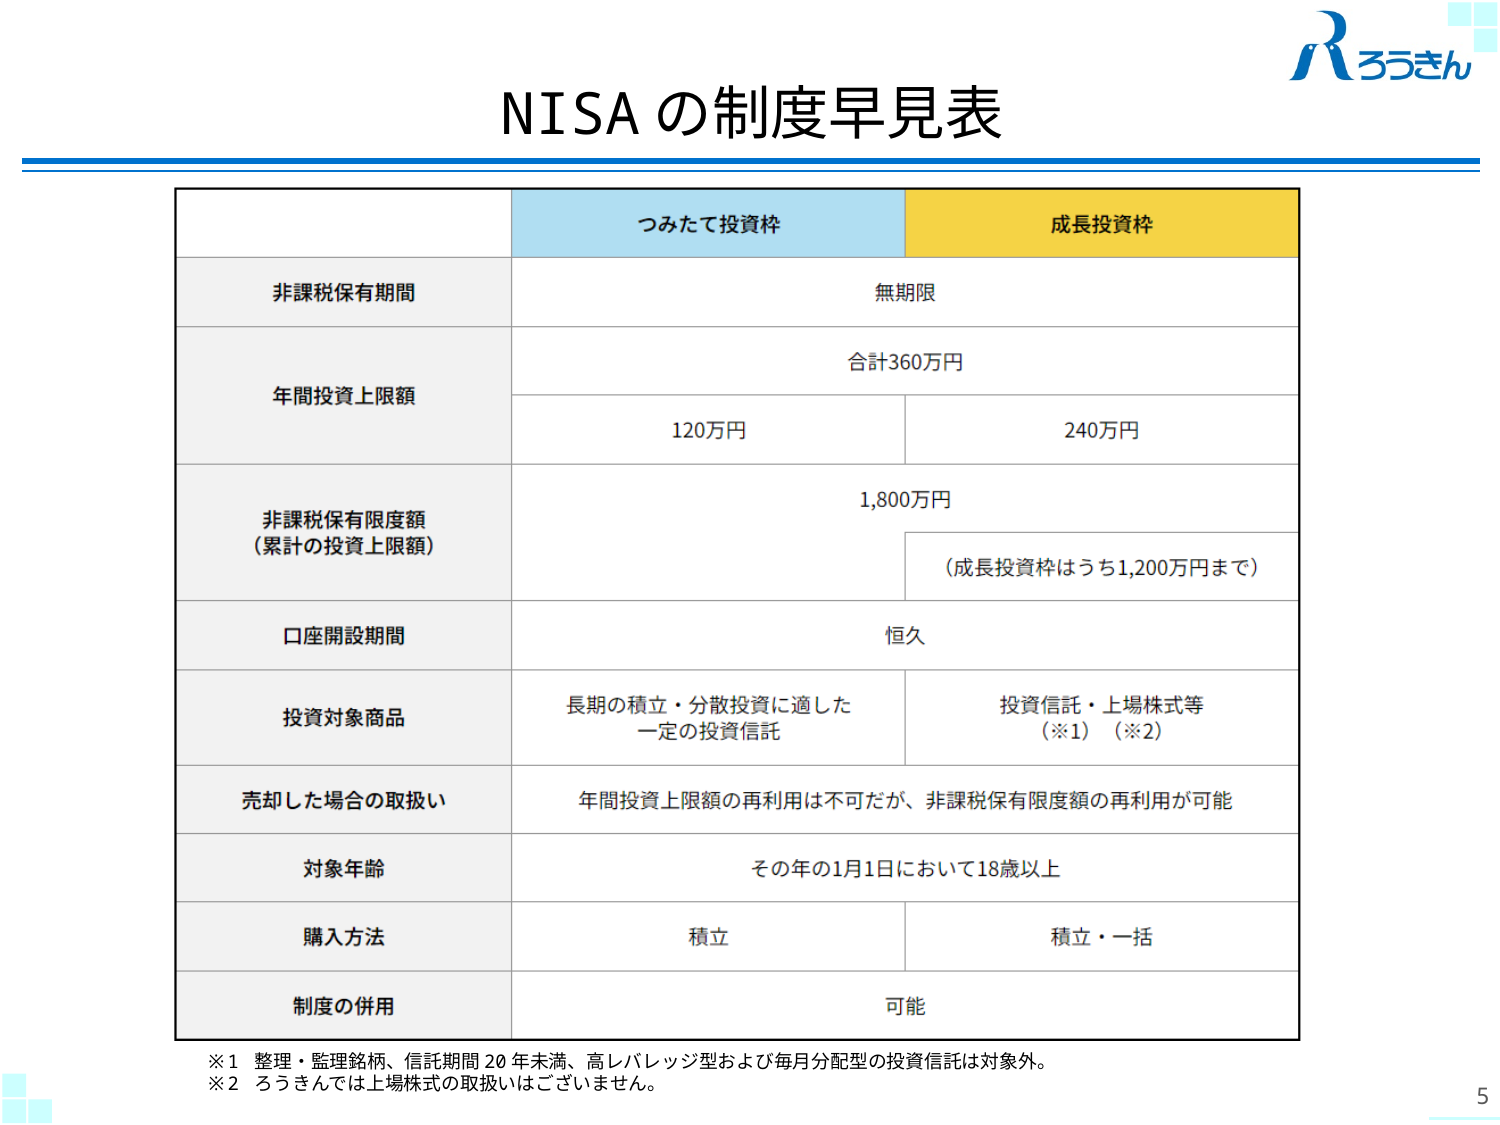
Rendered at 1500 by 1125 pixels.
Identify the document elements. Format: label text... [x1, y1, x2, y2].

slide_number 4 [1410, 1074, 1500, 1122]
text_box ※1 整理・監理銘柄、信託期間20年未満、高レバレッジ型および毎月分配型の投資信託は対象外。 ※2 ろうきんでは上場株式の取扱いはございません。 [190, 1051, 1077, 1106]
title NISAの制度早見表 [29, 68, 1474, 161]
picture [170, 182, 1305, 1042]
picture [1286, 9, 1472, 68]
